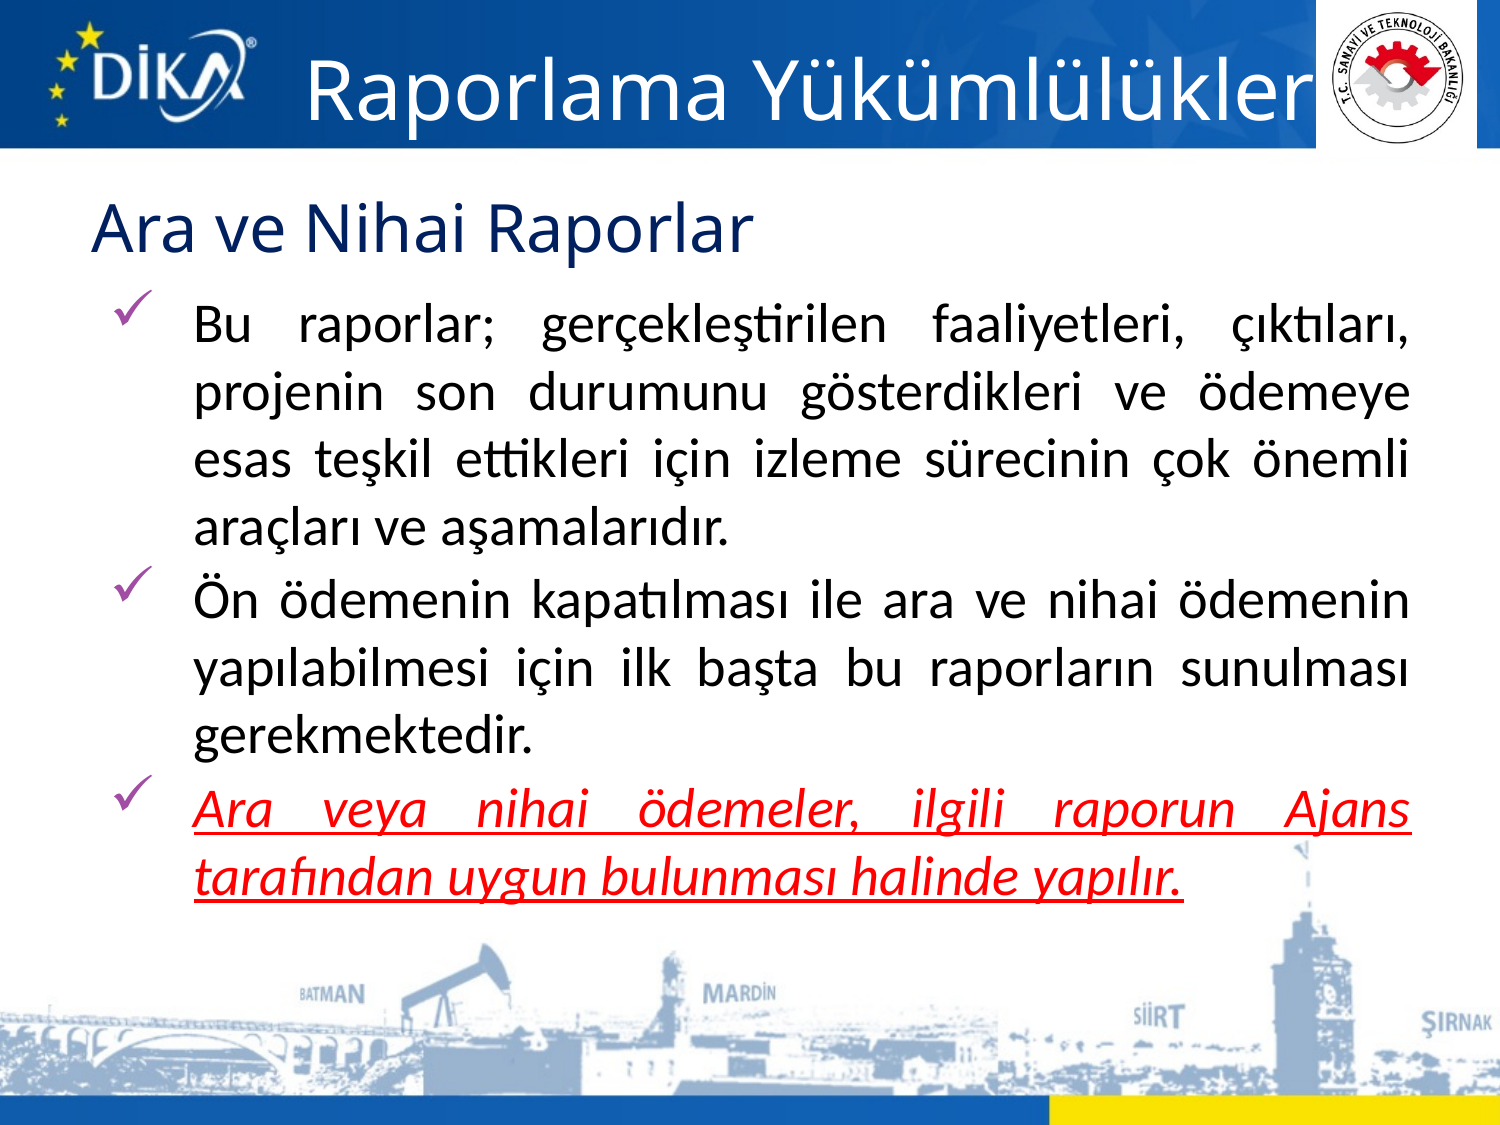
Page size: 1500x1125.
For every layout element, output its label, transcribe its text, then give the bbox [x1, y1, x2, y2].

list Bu raporlar; gerçekleştirilen faaliyetleri, çıktıları, projenin son durumunu gösterdikleri ve ödemeye esas teşkil ettikleri için izleme sürecinin çok önemli araçları ve aşamalarıdır. Ön ödemenin kapatılması ile ara ve nihai ödemenin yapılabilmesi için ilk başta bu raporların sunulması gerekmektedir. Ara veya nihai ödemeler, ilgili raporun Ajans tarafından uygun bulunması halinde yapılır. [76, 278, 1427, 953]
picture [1316, 0, 1477, 157]
title Ara ve Nihai Raporlar [76, 160, 1427, 278]
picture [0, 0, 1500, 1125]
text_box Raporlama Yükümlülükleri [289, 0, 1500, 175]
